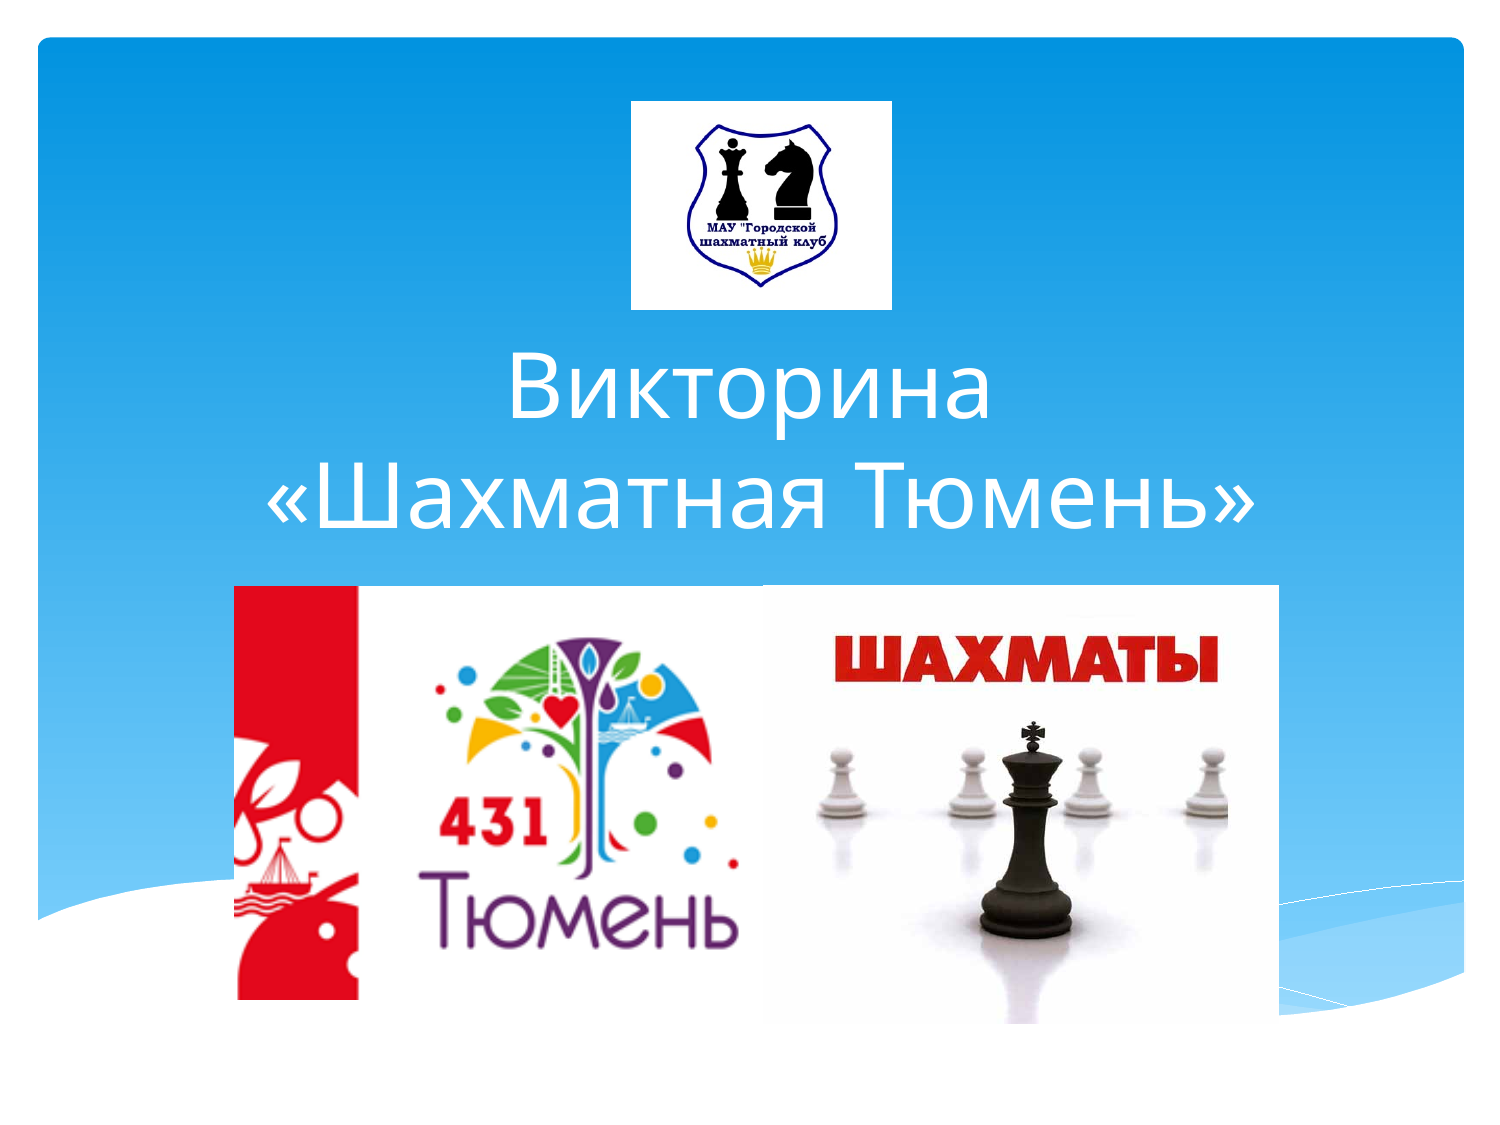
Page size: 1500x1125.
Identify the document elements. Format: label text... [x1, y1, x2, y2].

title Викторина «Шахматная Тюмень» [112, 262, 1388, 555]
picture [234, 585, 1279, 1024]
picture [631, 102, 892, 310]
